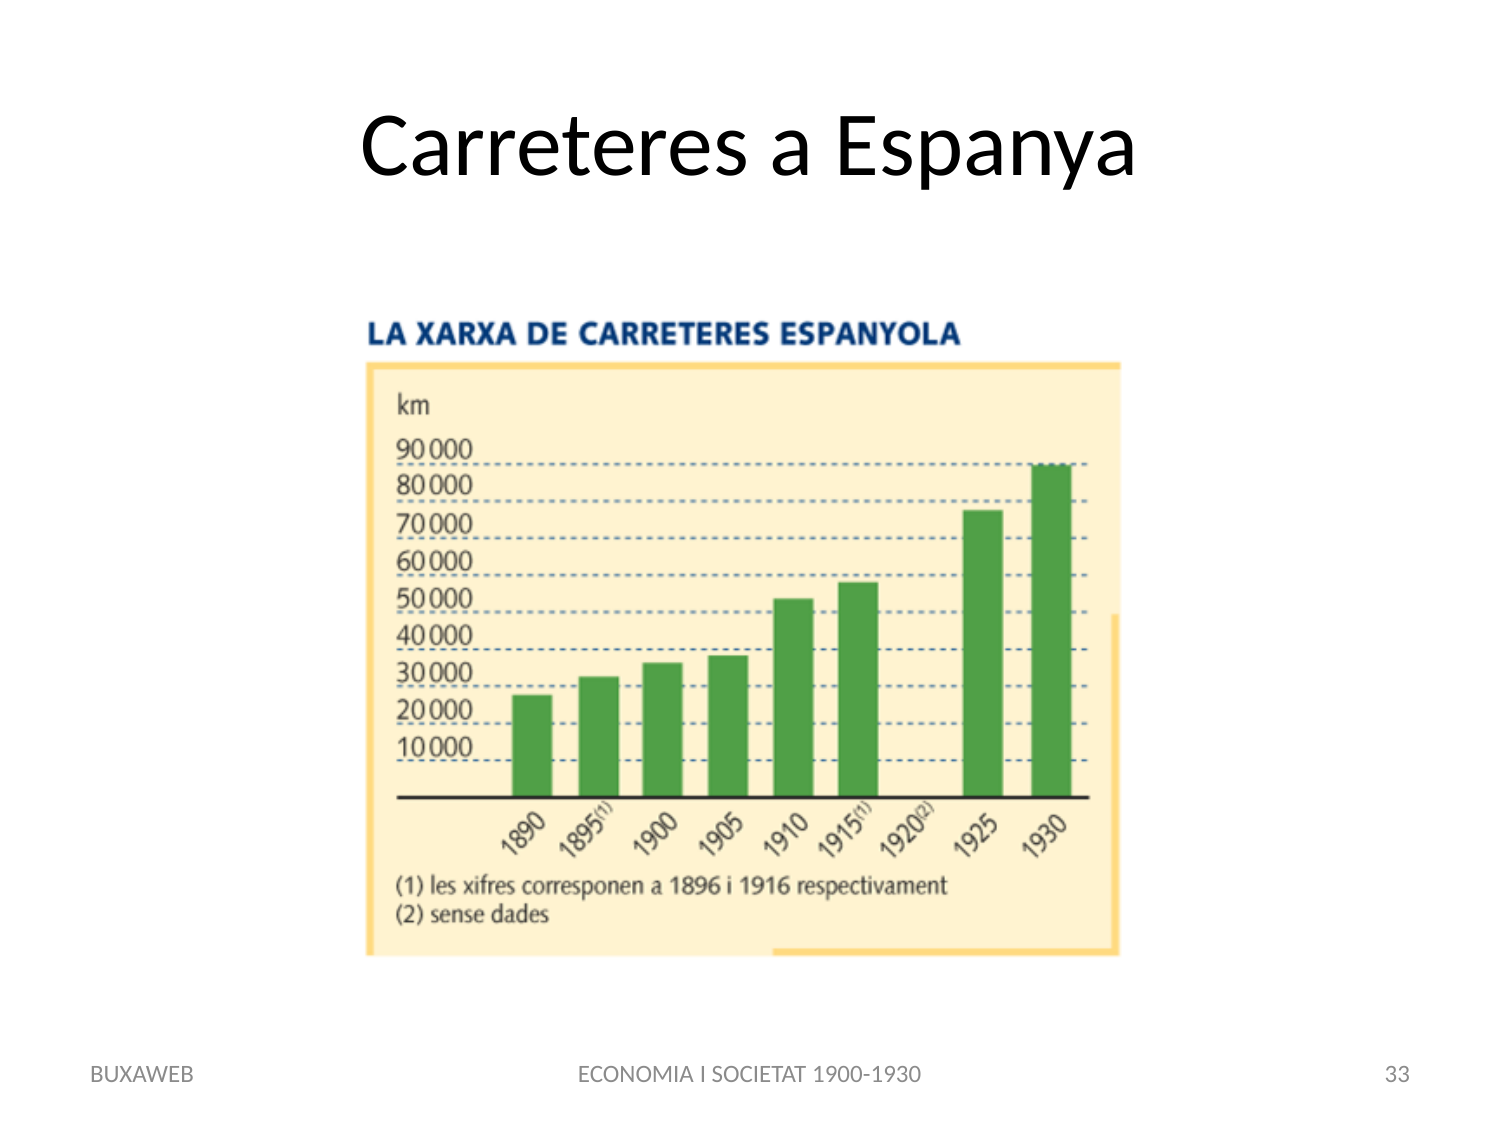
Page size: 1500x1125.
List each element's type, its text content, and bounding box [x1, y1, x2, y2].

title Carreteres a Espanya [75, 45, 1425, 233]
slide_number BUXAWEB [75, 1042, 425, 1103]
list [324, 290, 1167, 1000]
slide_number 33 [1074, 1042, 1425, 1103]
footer ECONOMIA I SOCIETAT 1900-1930 [512, 1042, 988, 1103]
